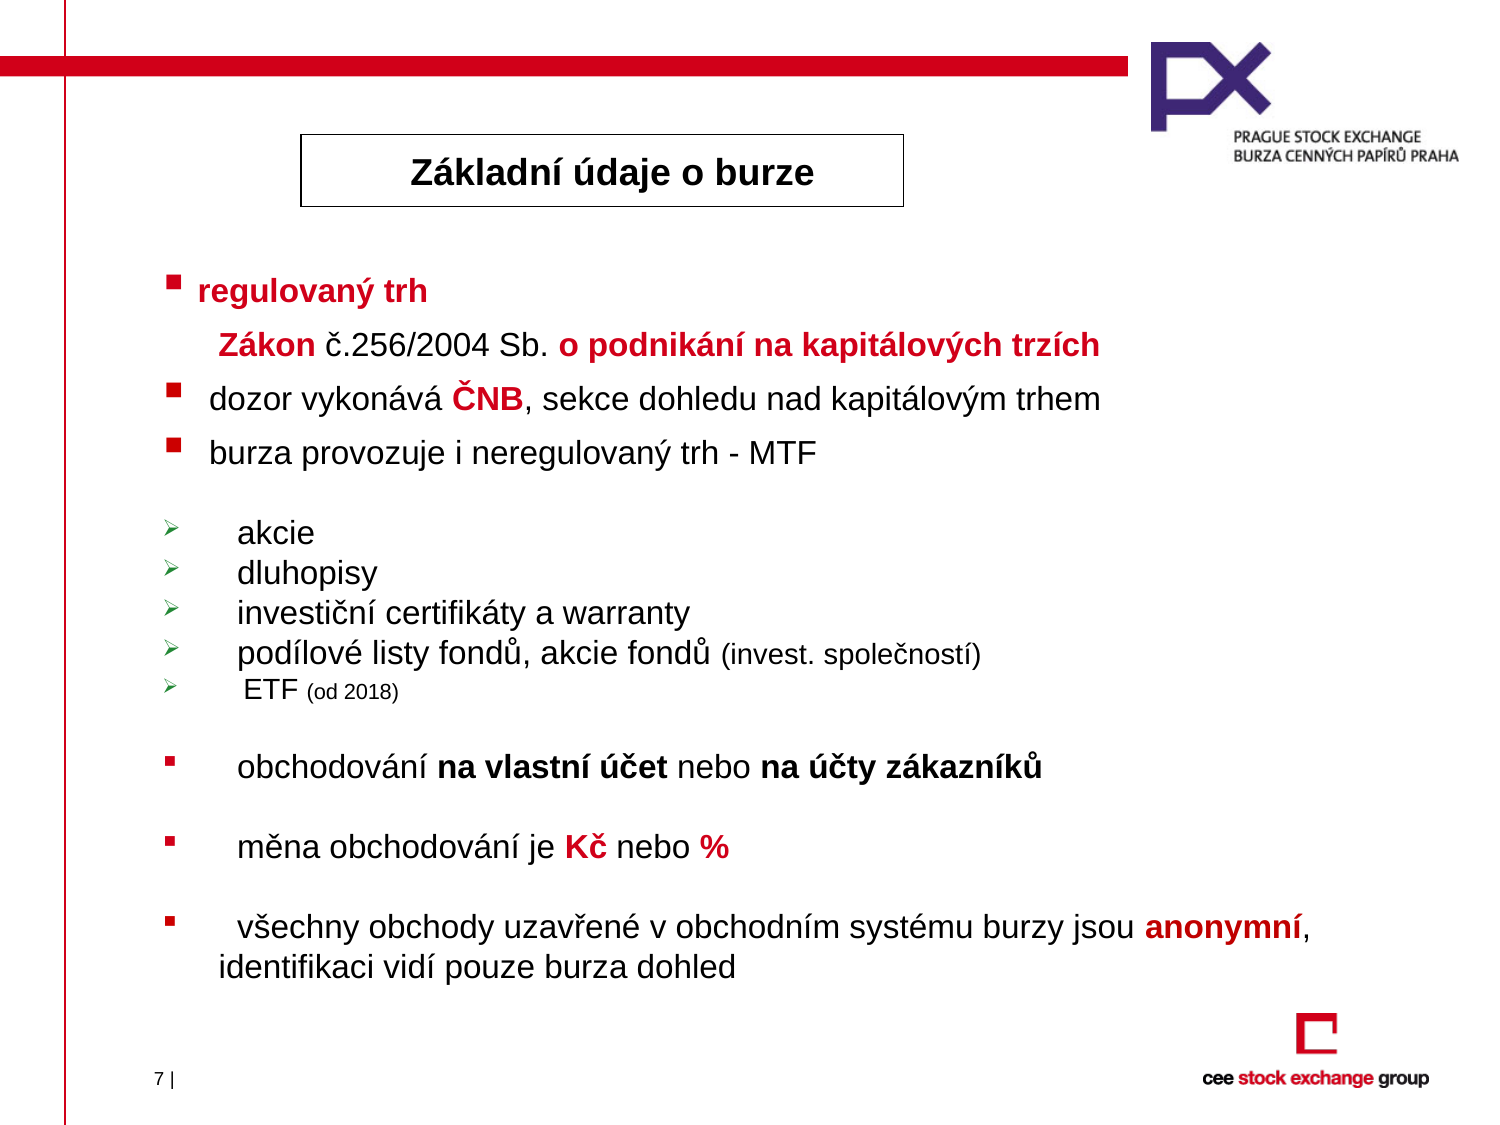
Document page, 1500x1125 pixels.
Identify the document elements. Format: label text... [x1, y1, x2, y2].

picture [1203, 1013, 1429, 1088]
picture [1151, 42, 1459, 164]
text_box regulovaný trh Zákon č.256/2004 Sb. o podnikání na kapitálových trzích dozor vykonává ČNB, sekce dohledu nad kapitálovým trhem burza provozuje i neregulovaný trh - MTF akcie dluhopisy investiční certifikáty a warranty podílové listy fondů, akcie fondů (invest. společností) ETF (od 2018) obchodování na vlastní účet nebo na účty zákazníků měna obchodování je Kč nebo % všechny obchody uzavřené v obchodním systému burzy jsou anonymní, identifikaci vidí pouze burza dohled [147, 255, 1344, 993]
slide_number 7 | [123, 1059, 195, 1110]
text_box Základní údaje o burze [301, 134, 904, 207]
